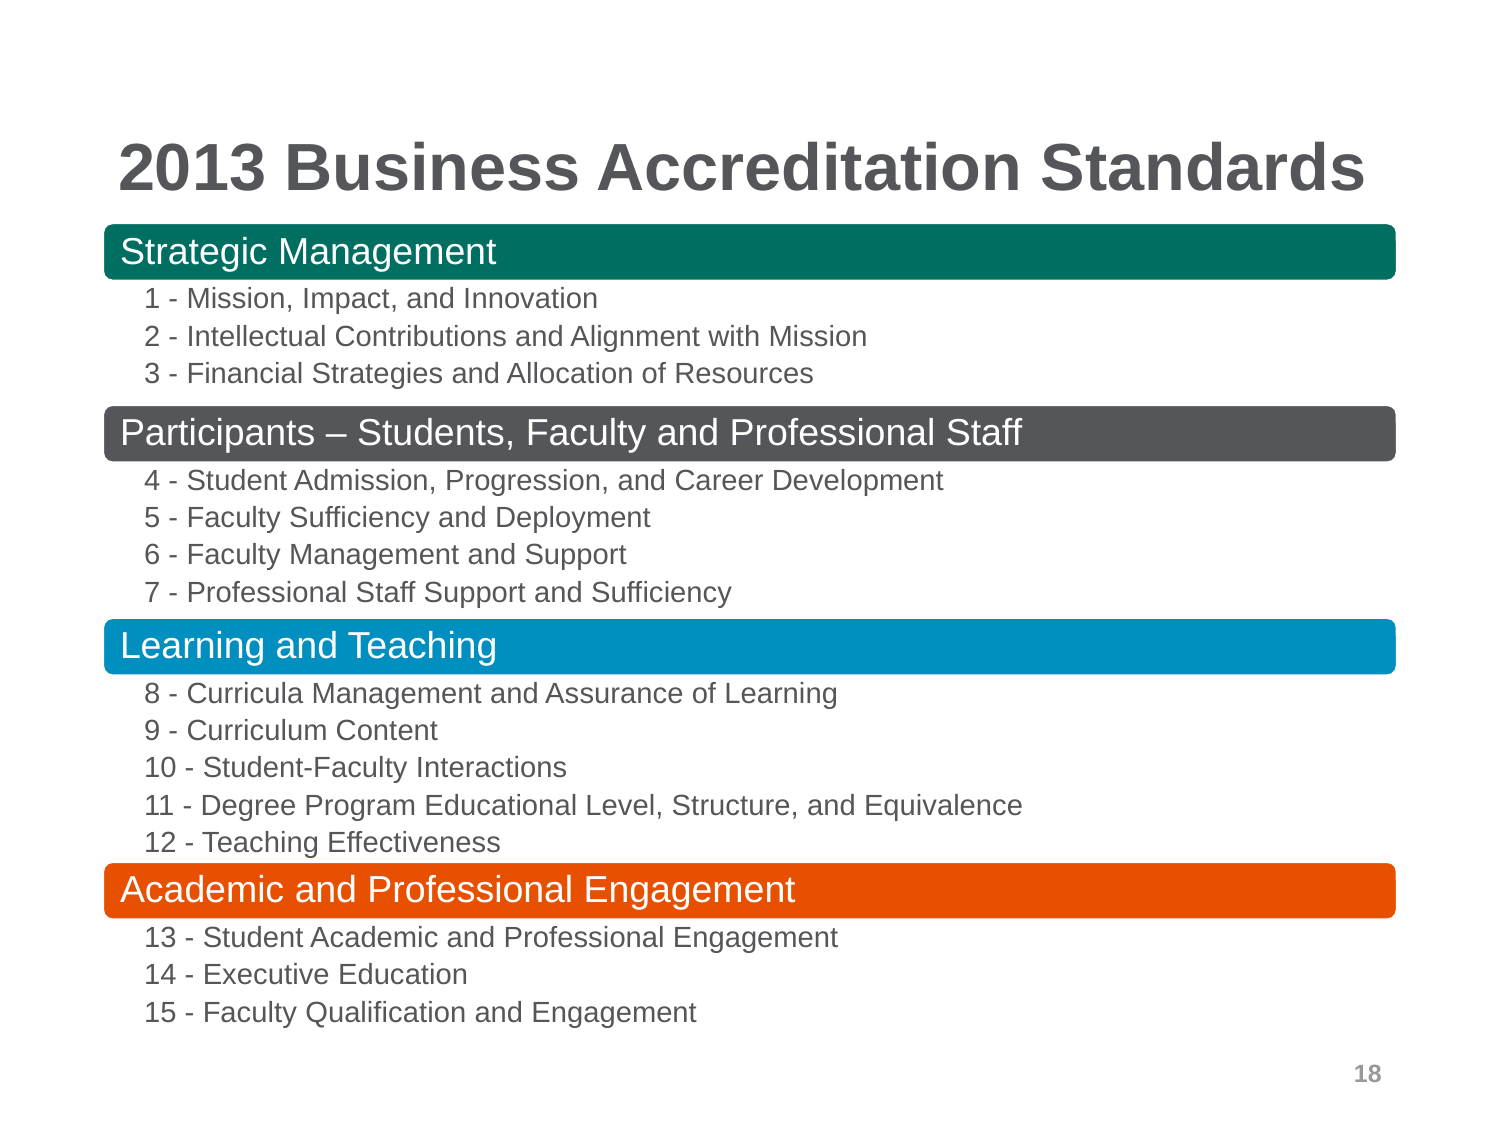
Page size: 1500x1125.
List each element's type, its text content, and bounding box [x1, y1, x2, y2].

slide_number 18 [1059, 1042, 1397, 1103]
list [103, 222, 1397, 1014]
title 2013 Business Accreditation Standards [103, 59, 1397, 222]
